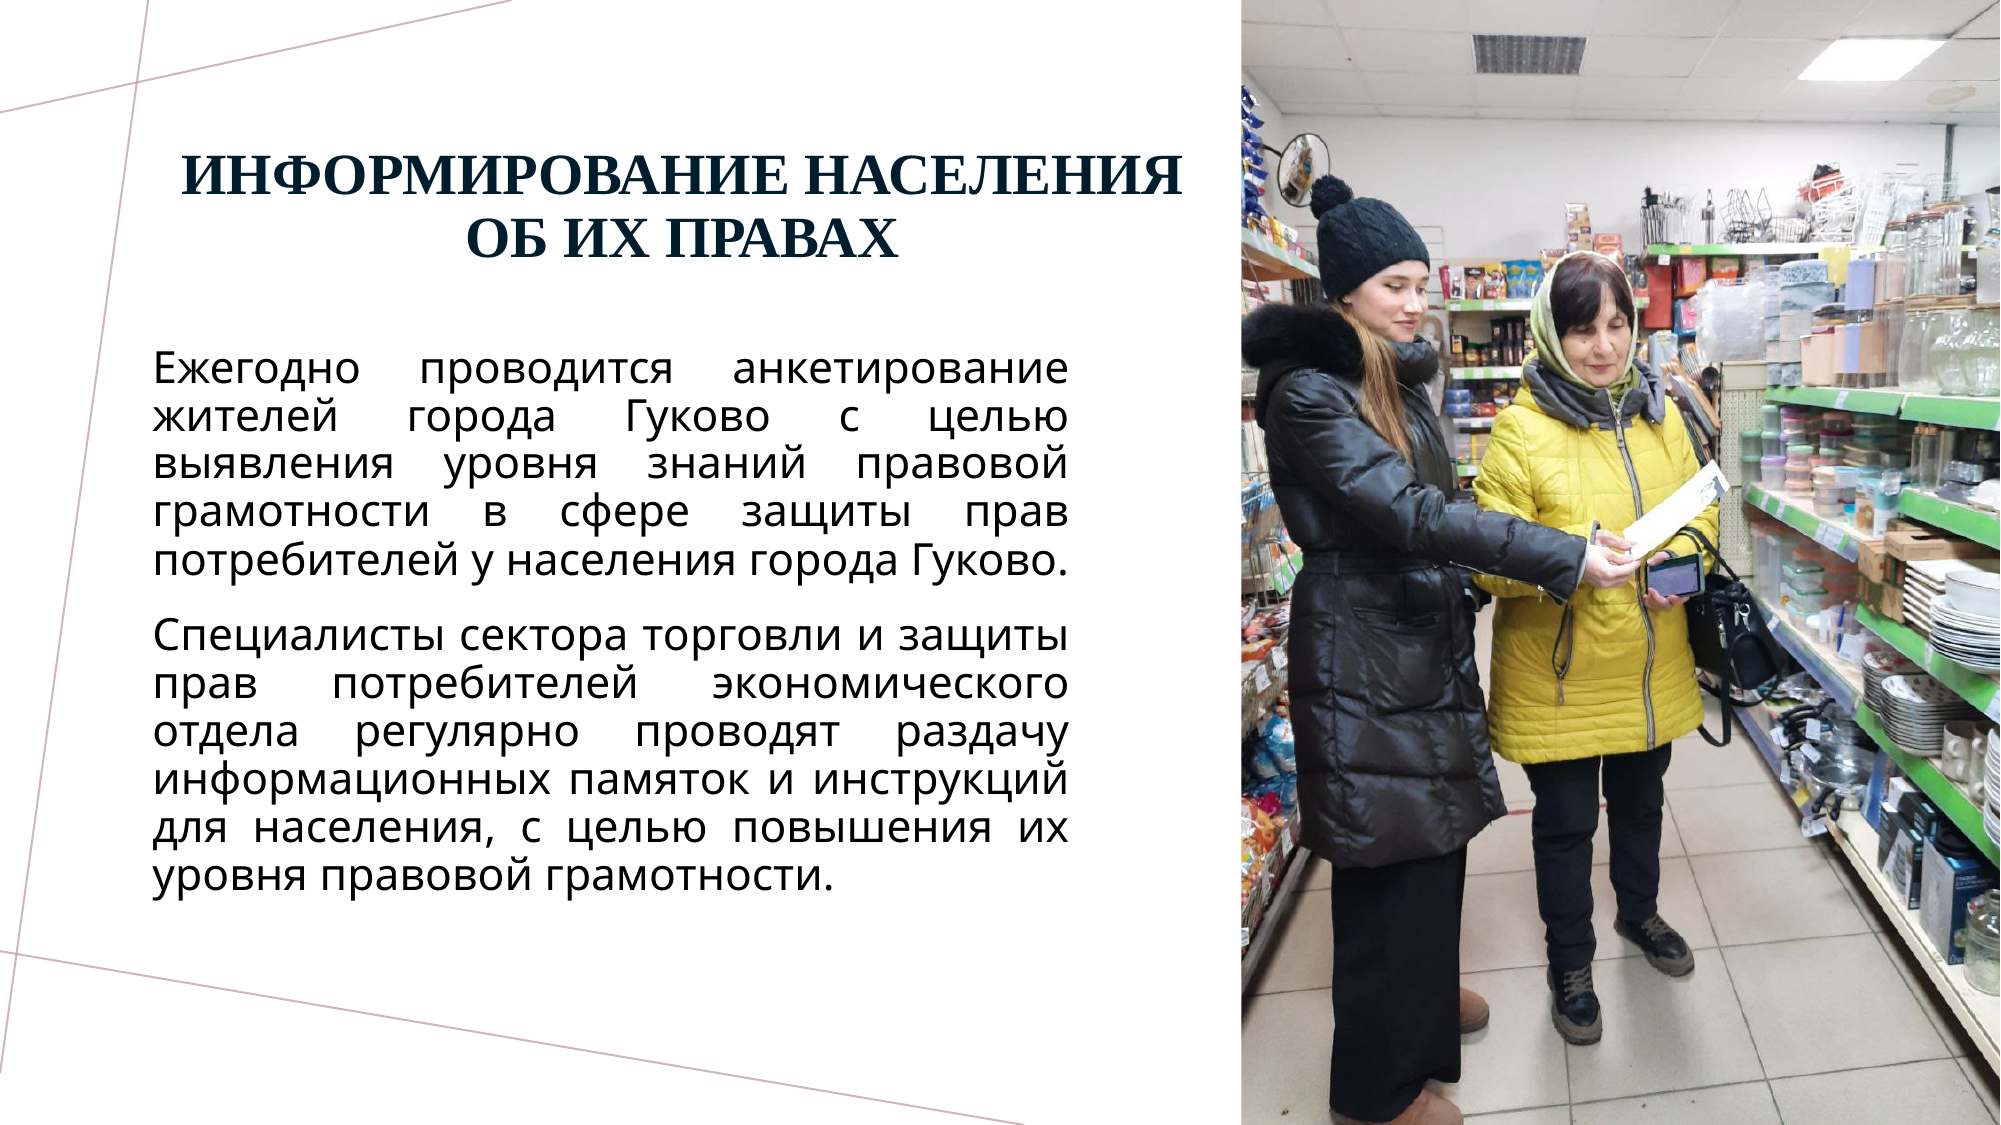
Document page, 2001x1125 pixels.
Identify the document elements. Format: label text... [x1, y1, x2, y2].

list Ежегодно проводится анкетирование жителей города Гуково с целью выявления уровня знаний правовой грамотности в сфере защиты прав потребителей у населения города Гуково. Специалисты сектора торговли и защиты прав потребителей экономического отдела регулярно проводят раздачу информационных памяток и инструкций для населения, с целью повышения их уровня правовой грамотности. [137, 337, 1086, 1005]
picture [1240, 0, 2000, 1125]
title Информирование населения об их правах [137, 59, 1228, 278]
